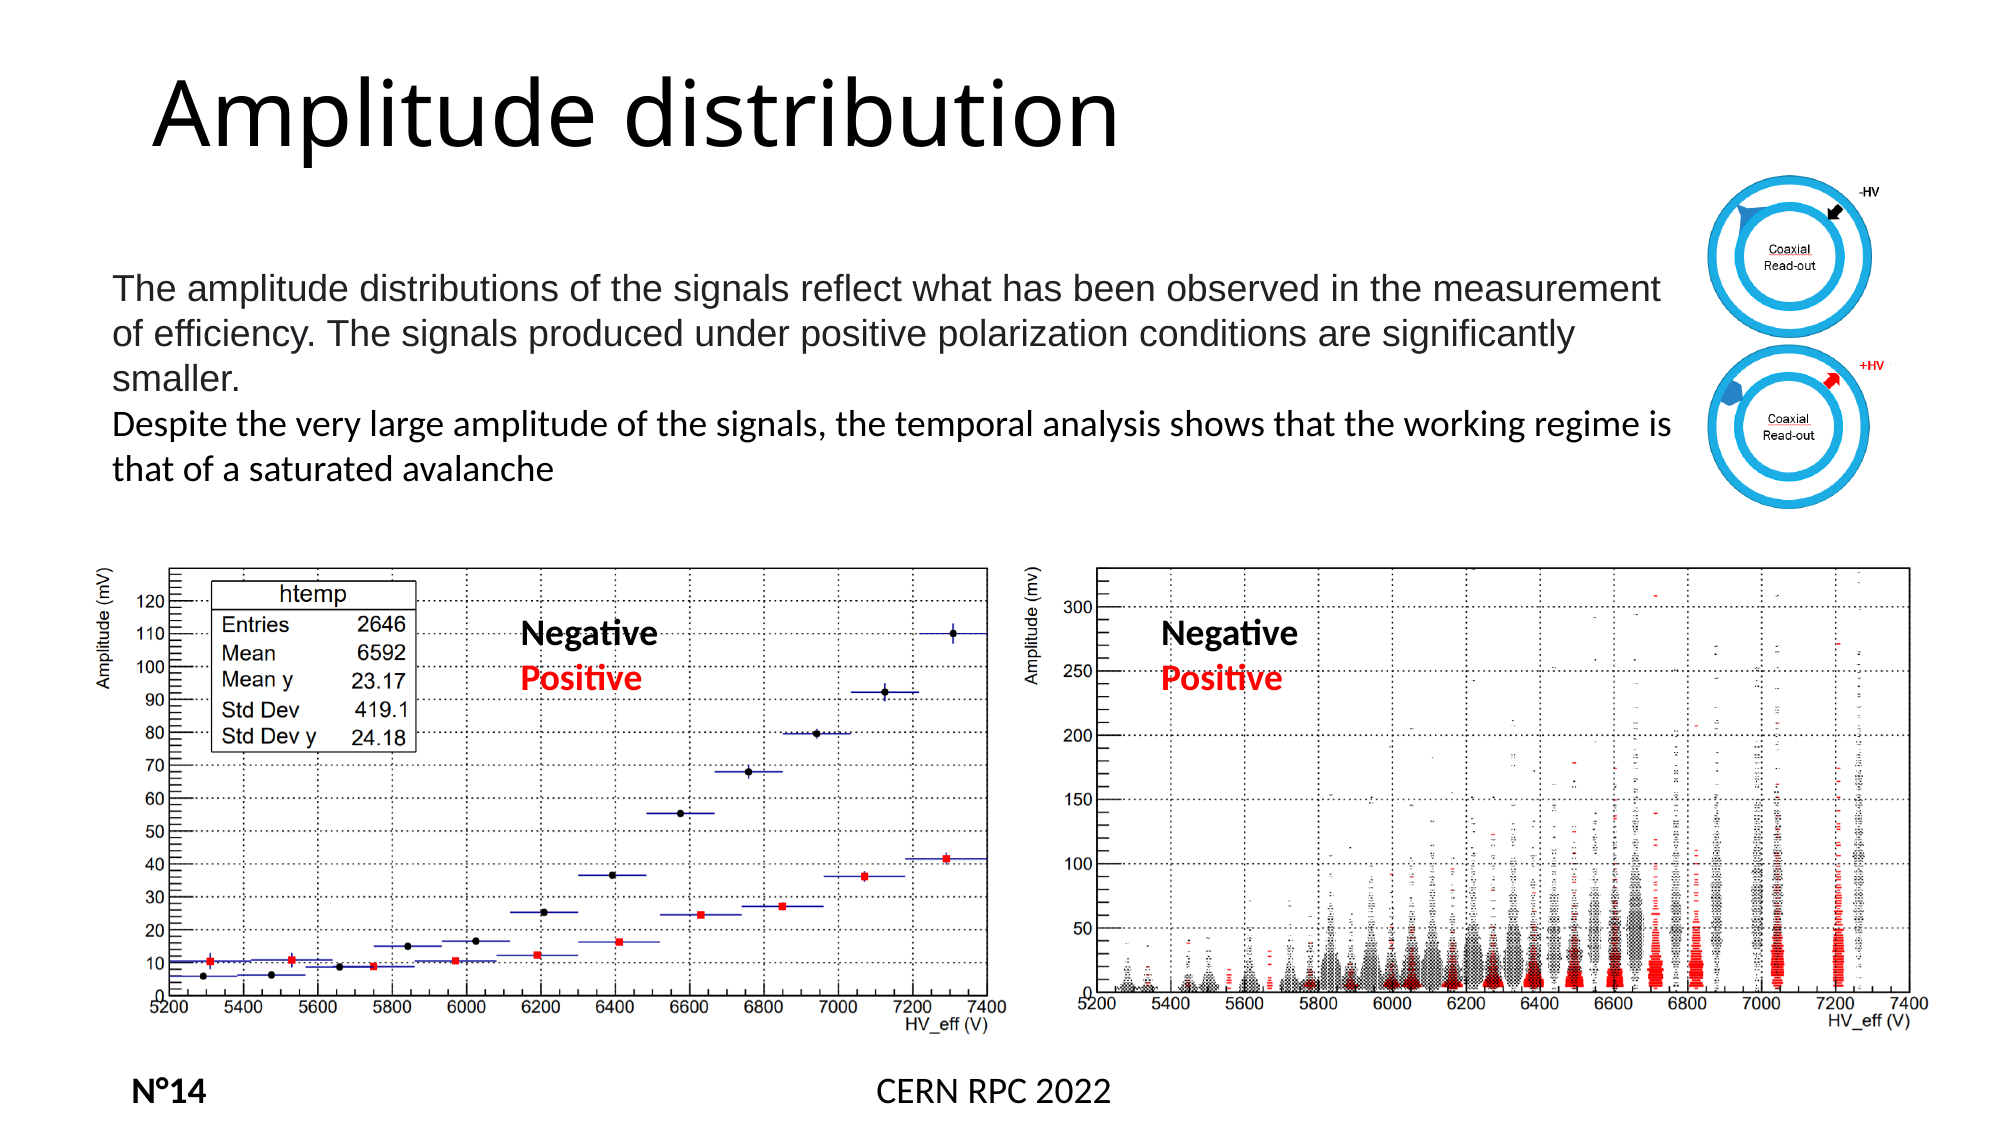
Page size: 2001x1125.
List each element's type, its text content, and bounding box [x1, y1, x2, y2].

text_box The amplitude distributions of the signals reflect what has been observed in the measurement of efficiency. The signals produced under positive polarization conditions are significantly smaller. Despite the very large amplitude of the signals, the temporal analysis shows that the working regime is that of a saturated avalanche [97, 211, 1696, 497]
title Amplitude distribution [137, 59, 1863, 278]
picture [1697, 165, 1903, 524]
text_box N°14 CERN RPC 2022 [116, 1059, 1233, 1119]
picture [88, 551, 1950, 1045]
